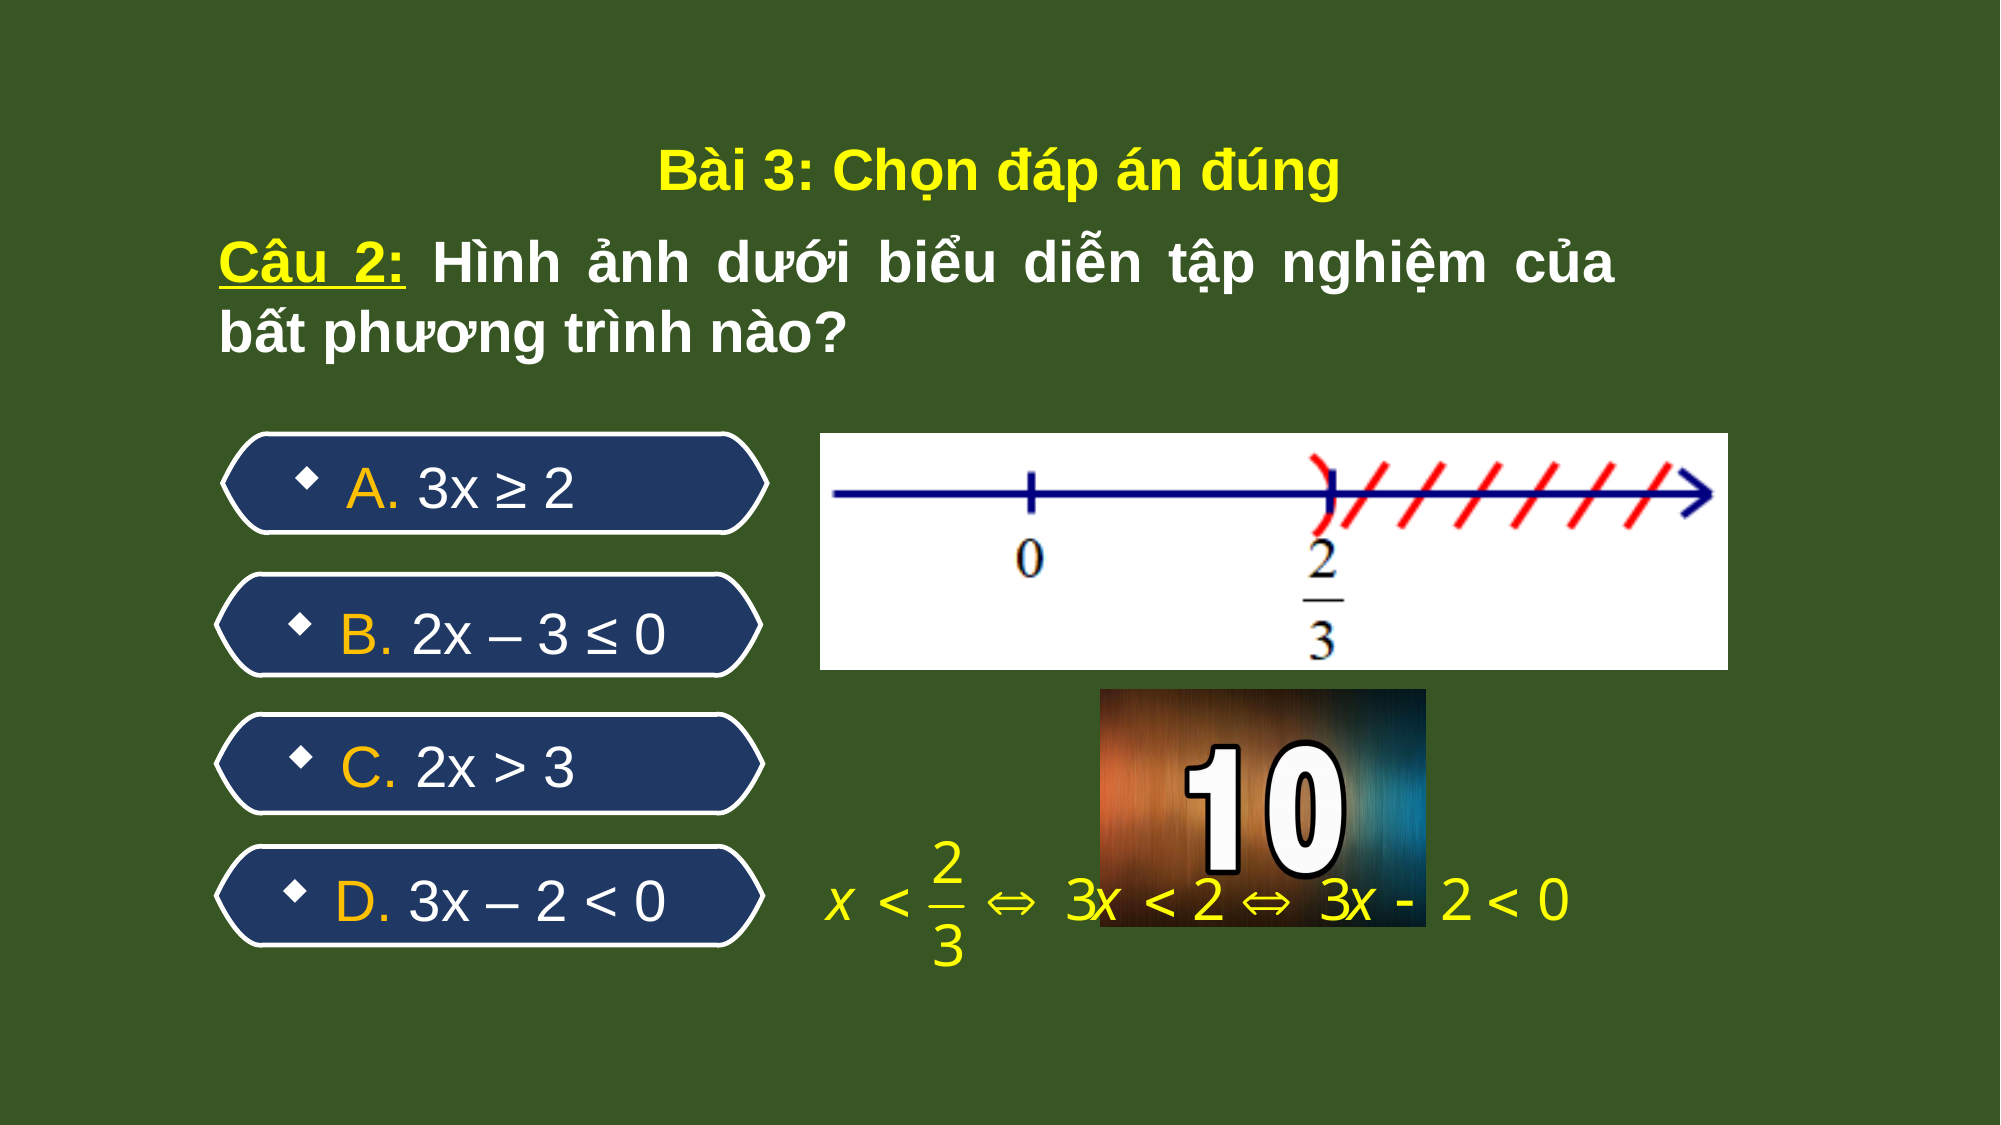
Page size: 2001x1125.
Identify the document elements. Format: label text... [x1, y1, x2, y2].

text_box D. 3x – 2 < 0 [263, 856, 764, 941]
text_box C. 2x > 3 [269, 721, 692, 807]
text_box A. 3x ≥ 2 [275, 443, 795, 528]
text_box [221, 432, 743, 534]
text_box [214, 845, 739, 947]
text_box Bài 3: Chọn đáp án đúng [479, 125, 1521, 210]
picture [819, 433, 1728, 670]
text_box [1099, 688, 1427, 818]
text_box Câu 2: Hình ảnh dưới biểu diễn tập nghiệm của bất phương trình nào? [204, 216, 1631, 372]
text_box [819, 818, 1577, 979]
text_box [215, 572, 742, 677]
text_box B. 2x – 3 ≤ 0 [268, 589, 795, 675]
text_box [214, 713, 765, 815]
